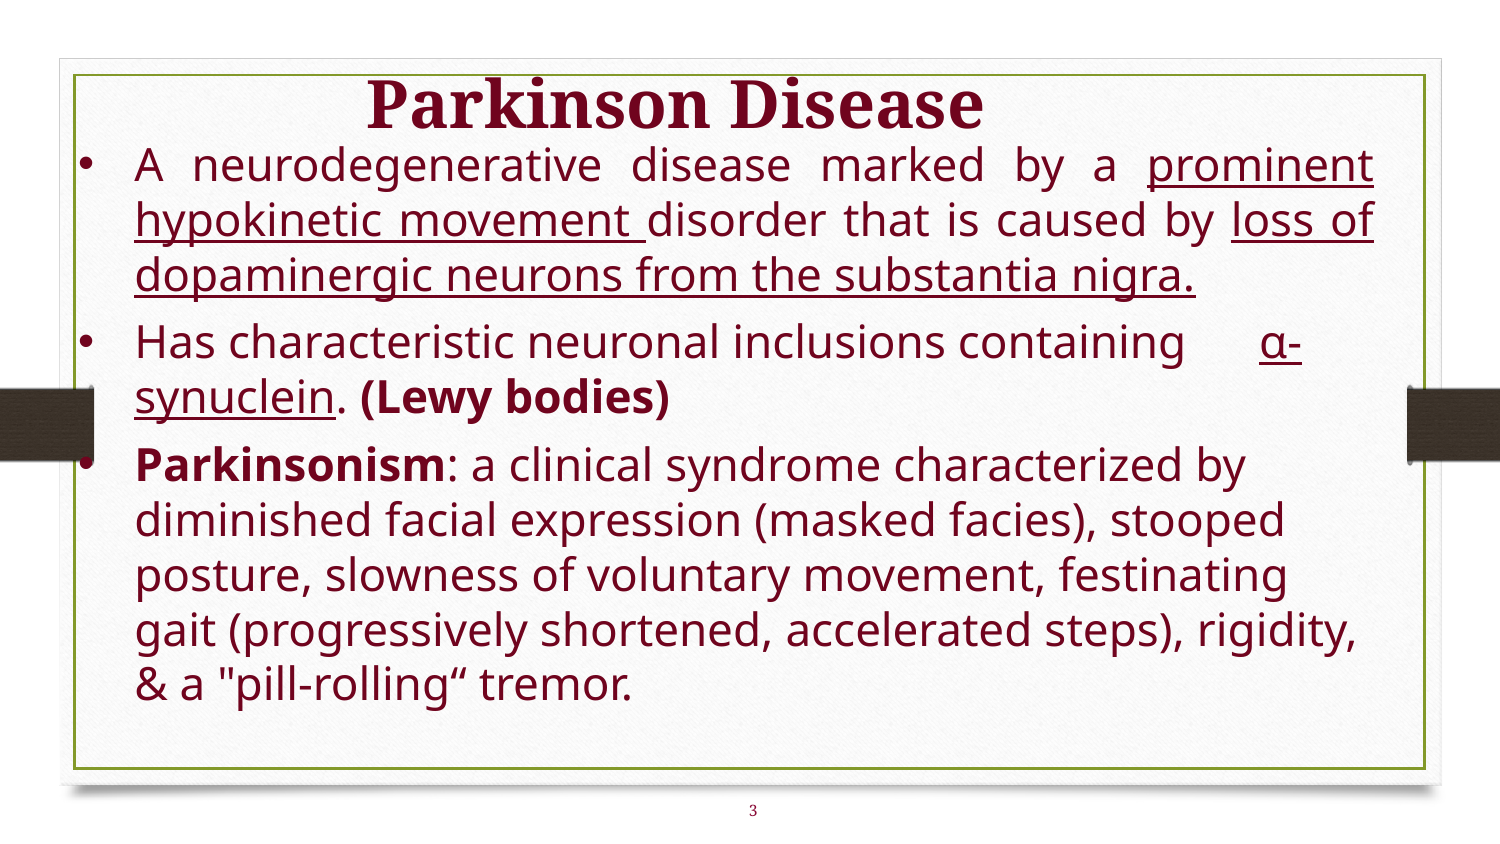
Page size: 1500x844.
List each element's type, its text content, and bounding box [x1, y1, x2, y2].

picture [0, 0, 1500, 844]
text_box A neurodegenerative disease marked by a prominent hypokinetic movement disorder that is caused by loss of dopaminergic neurons from the substantia nigra. Has characteristic neuronal inclusions containing α-synuclein. (Lewy bodies) Parkinsonism: a clinical syndrome characterized by diminished facial expression (masked facies), stooped posture, slowness of voluntary movement, festinating gait (progressively shortened, accelerated steps), rigidity, & a "pill-rolling“ tremor. [63, 127, 1389, 718]
slide_number 3 [6, 779, 1500, 844]
title Parkinson Disease [97, 26, 1255, 127]
